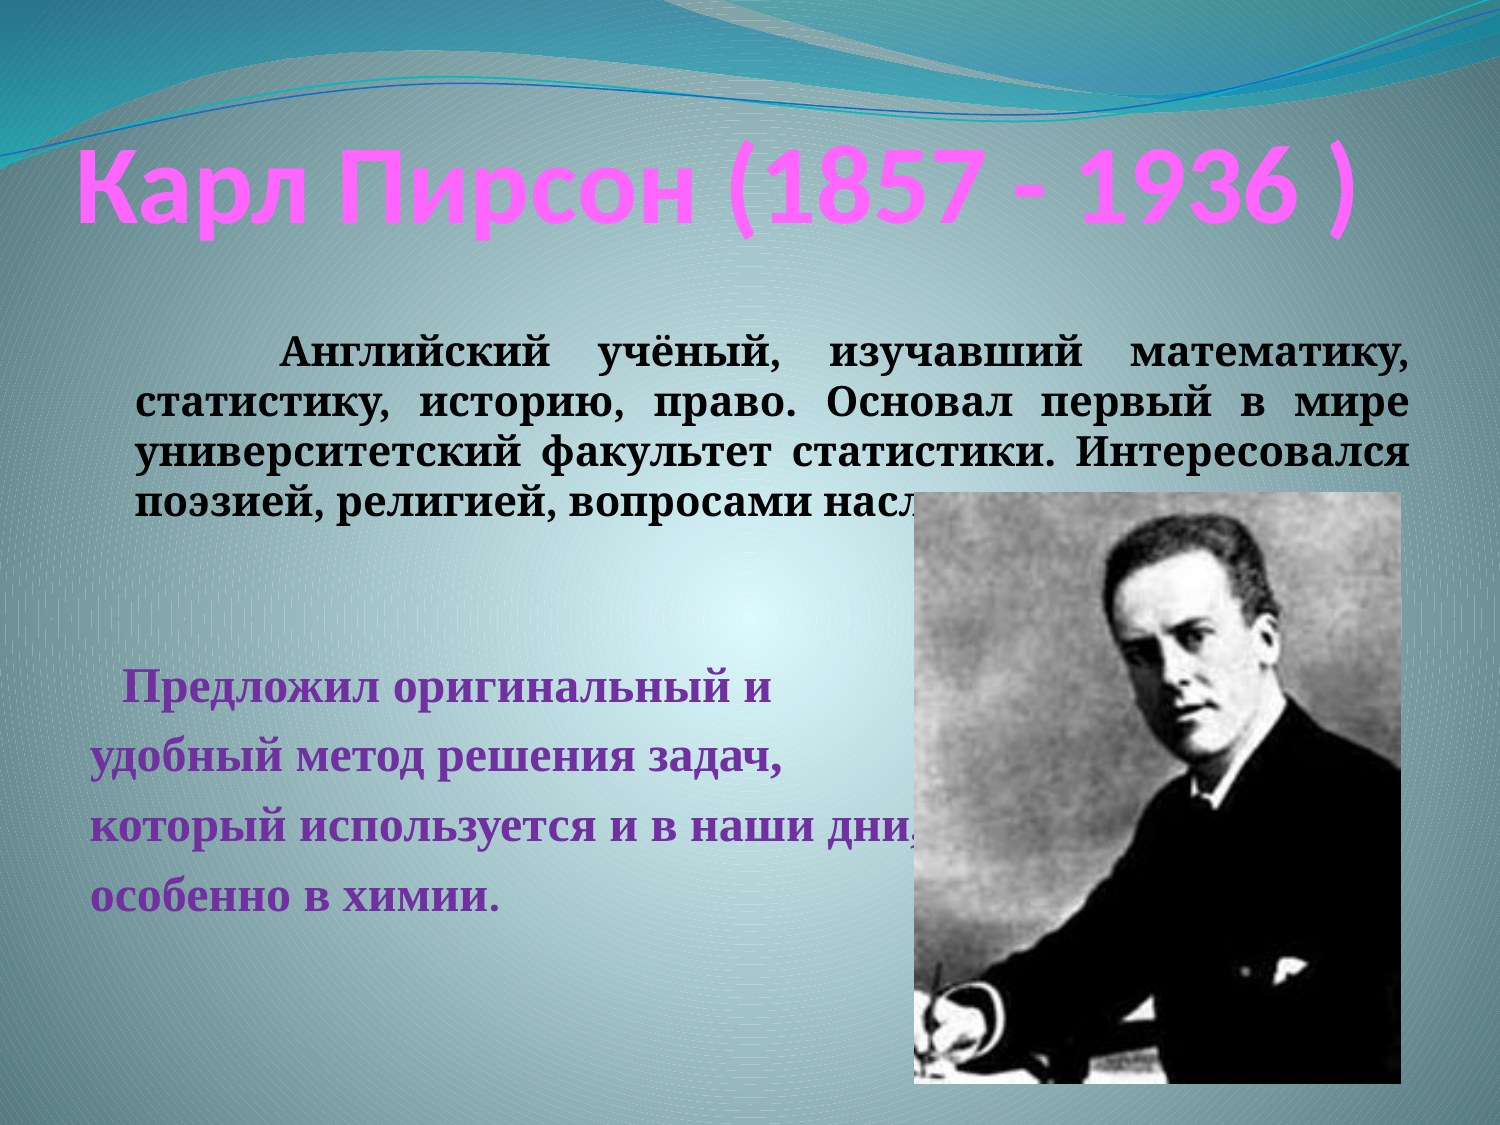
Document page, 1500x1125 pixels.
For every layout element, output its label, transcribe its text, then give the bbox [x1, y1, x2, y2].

picture [913, 491, 1402, 1085]
title Карл Пирсон (1857 - 1936 ) [75, 46, 1425, 247]
list Английский учёный, изучавший математику, статистику, историю, право. Основал первый в мире университетский факультет статистики. Интересовался поэзией, религией, вопросами наследственности. Предложил оригинальный и удобный метод решения задач, который используется и в наши дни, особенно в химии. [75, 317, 1425, 1038]
